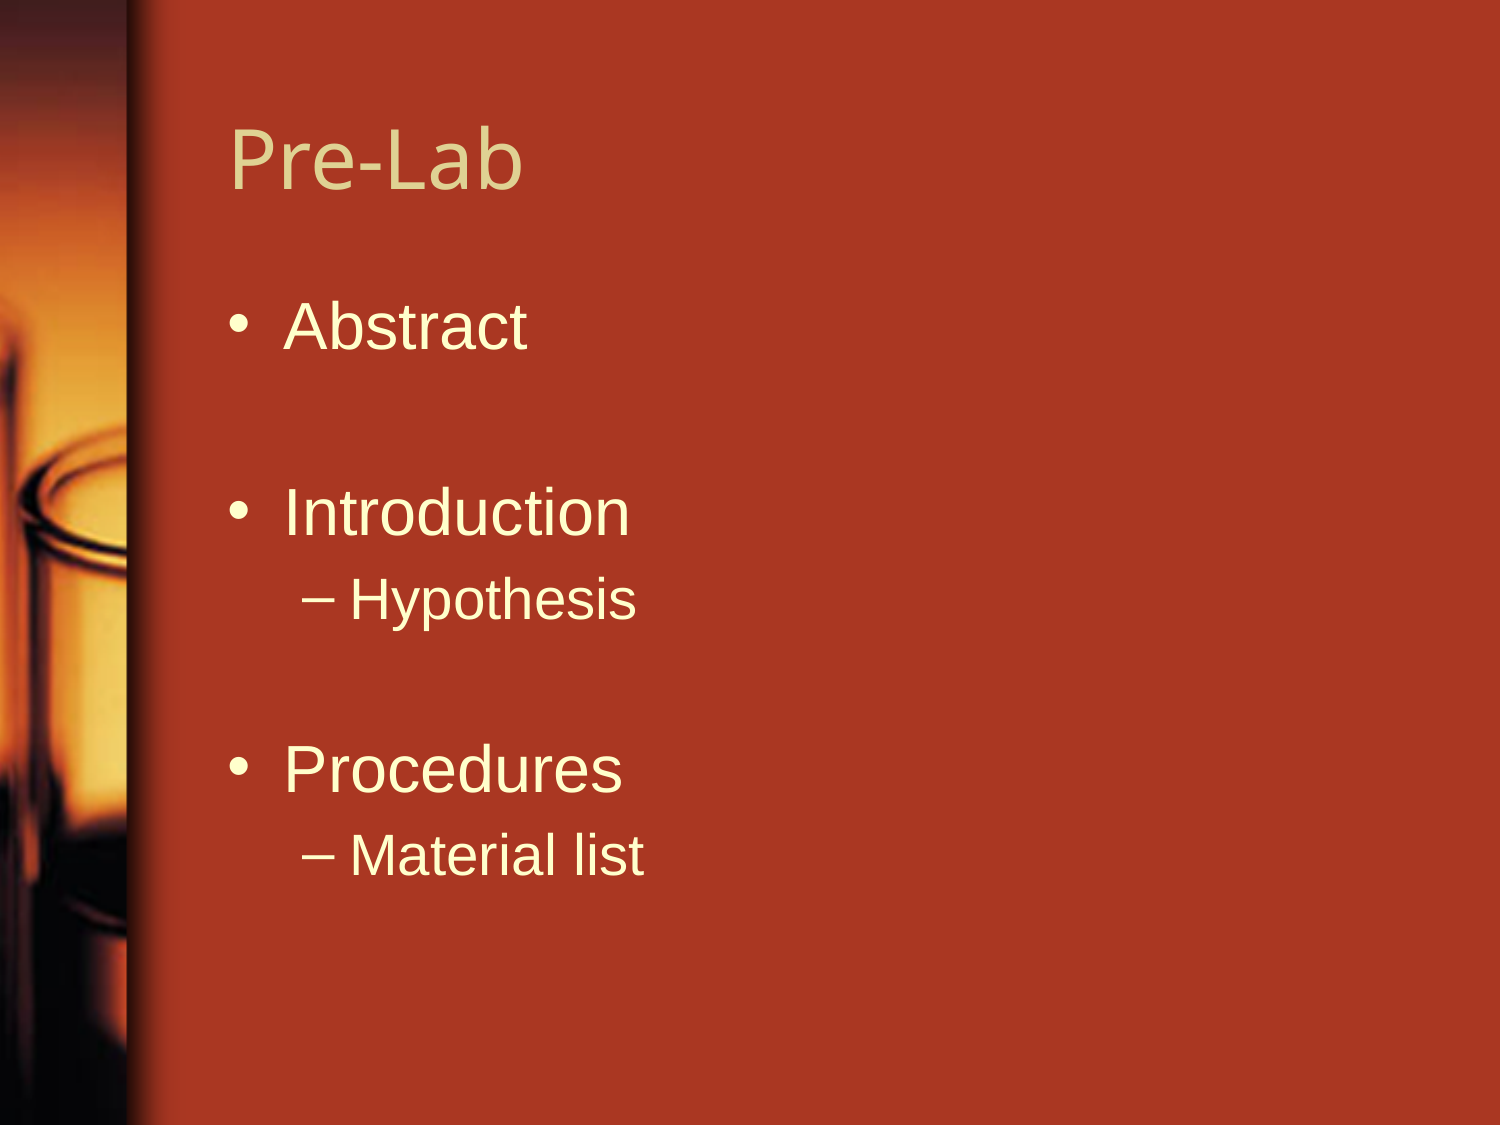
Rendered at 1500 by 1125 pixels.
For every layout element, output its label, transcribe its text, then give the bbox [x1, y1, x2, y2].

title Pre-Lab [212, 75, 1388, 238]
list Abstract Introduction Hypothesis Procedures Material list [212, 275, 1388, 1000]
picture [0, 0, 1500, 1125]
